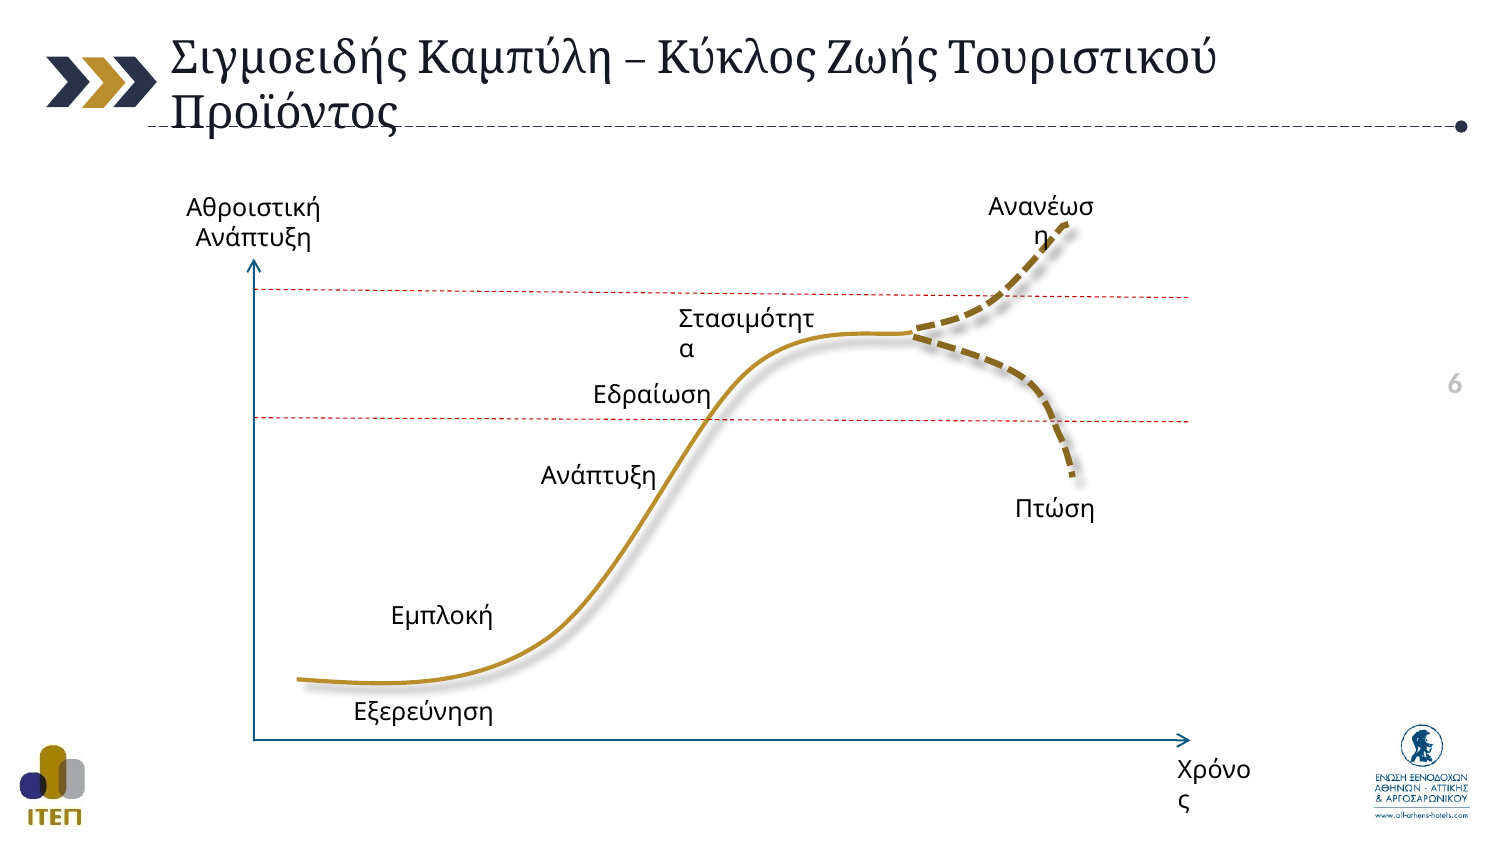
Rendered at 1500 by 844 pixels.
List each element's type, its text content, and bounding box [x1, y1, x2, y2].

slide_number 6 [1420, 362, 1490, 402]
picture [17, 744, 87, 827]
text_box Σιγμοειδής Καμπύλη – Κύκλος Ζωής Τουριστικού Προϊόντος [155, 20, 1456, 145]
picture [1367, 717, 1474, 824]
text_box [112, 182, 1270, 793]
